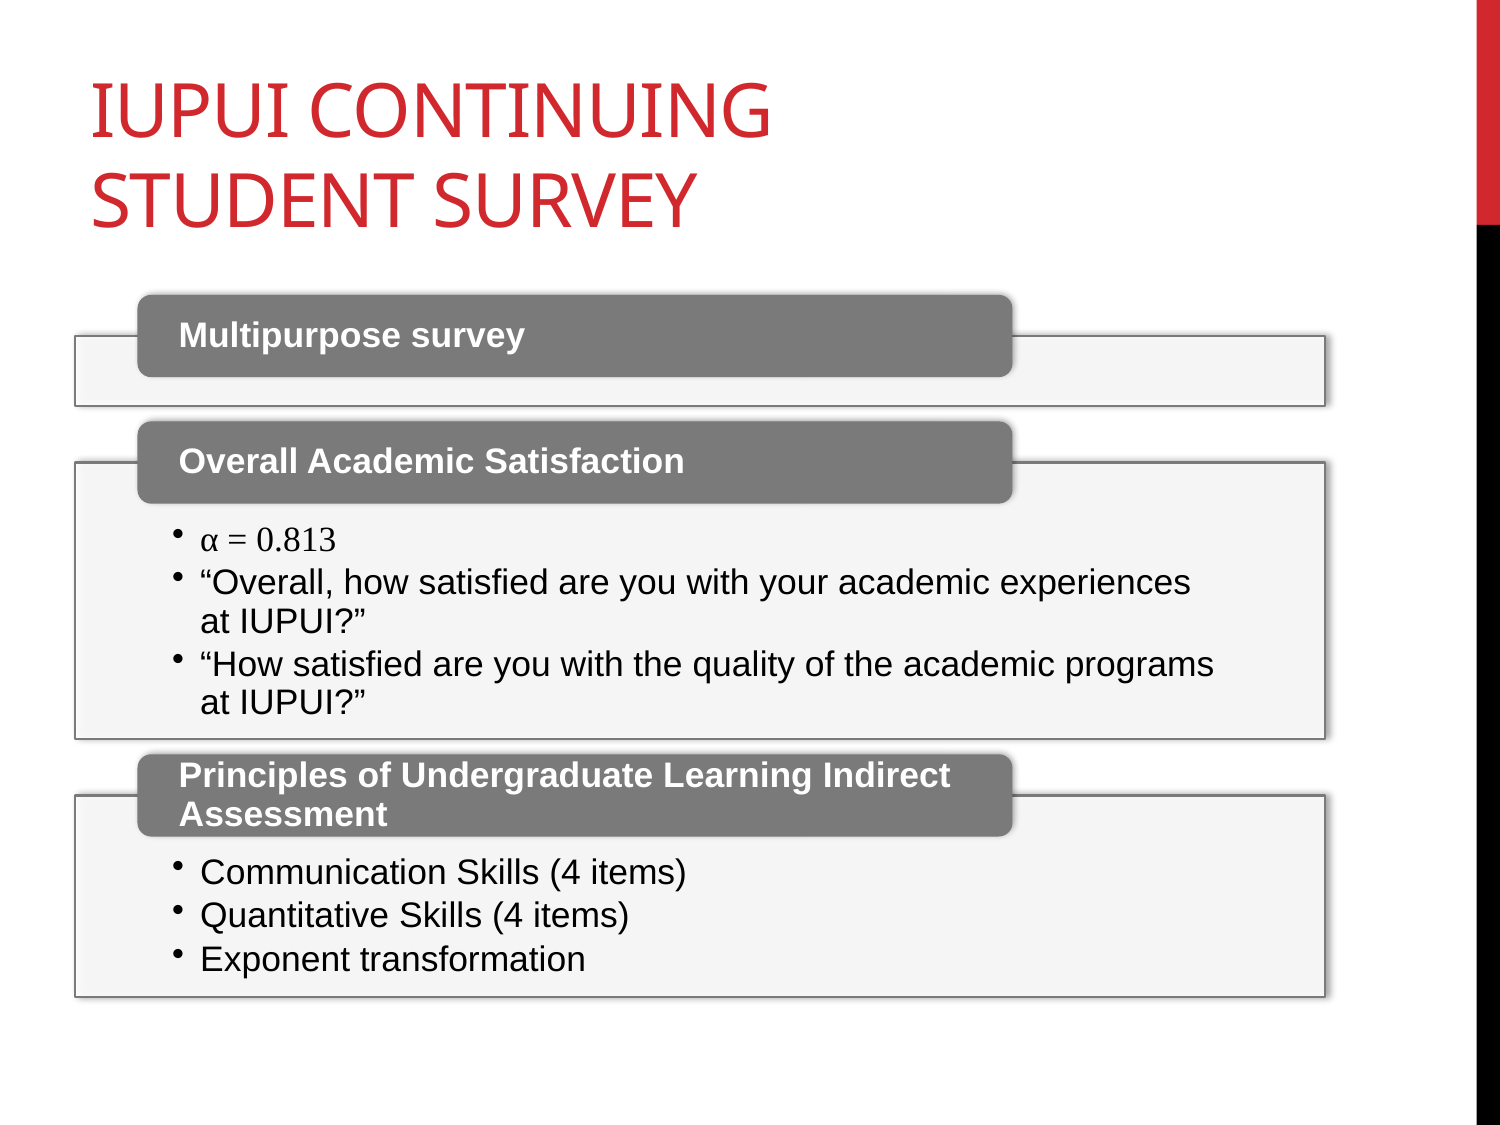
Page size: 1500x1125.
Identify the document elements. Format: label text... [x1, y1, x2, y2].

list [74, 286, 1326, 1006]
title IUPUI Continuing Student Survey [75, 25, 1025, 250]
